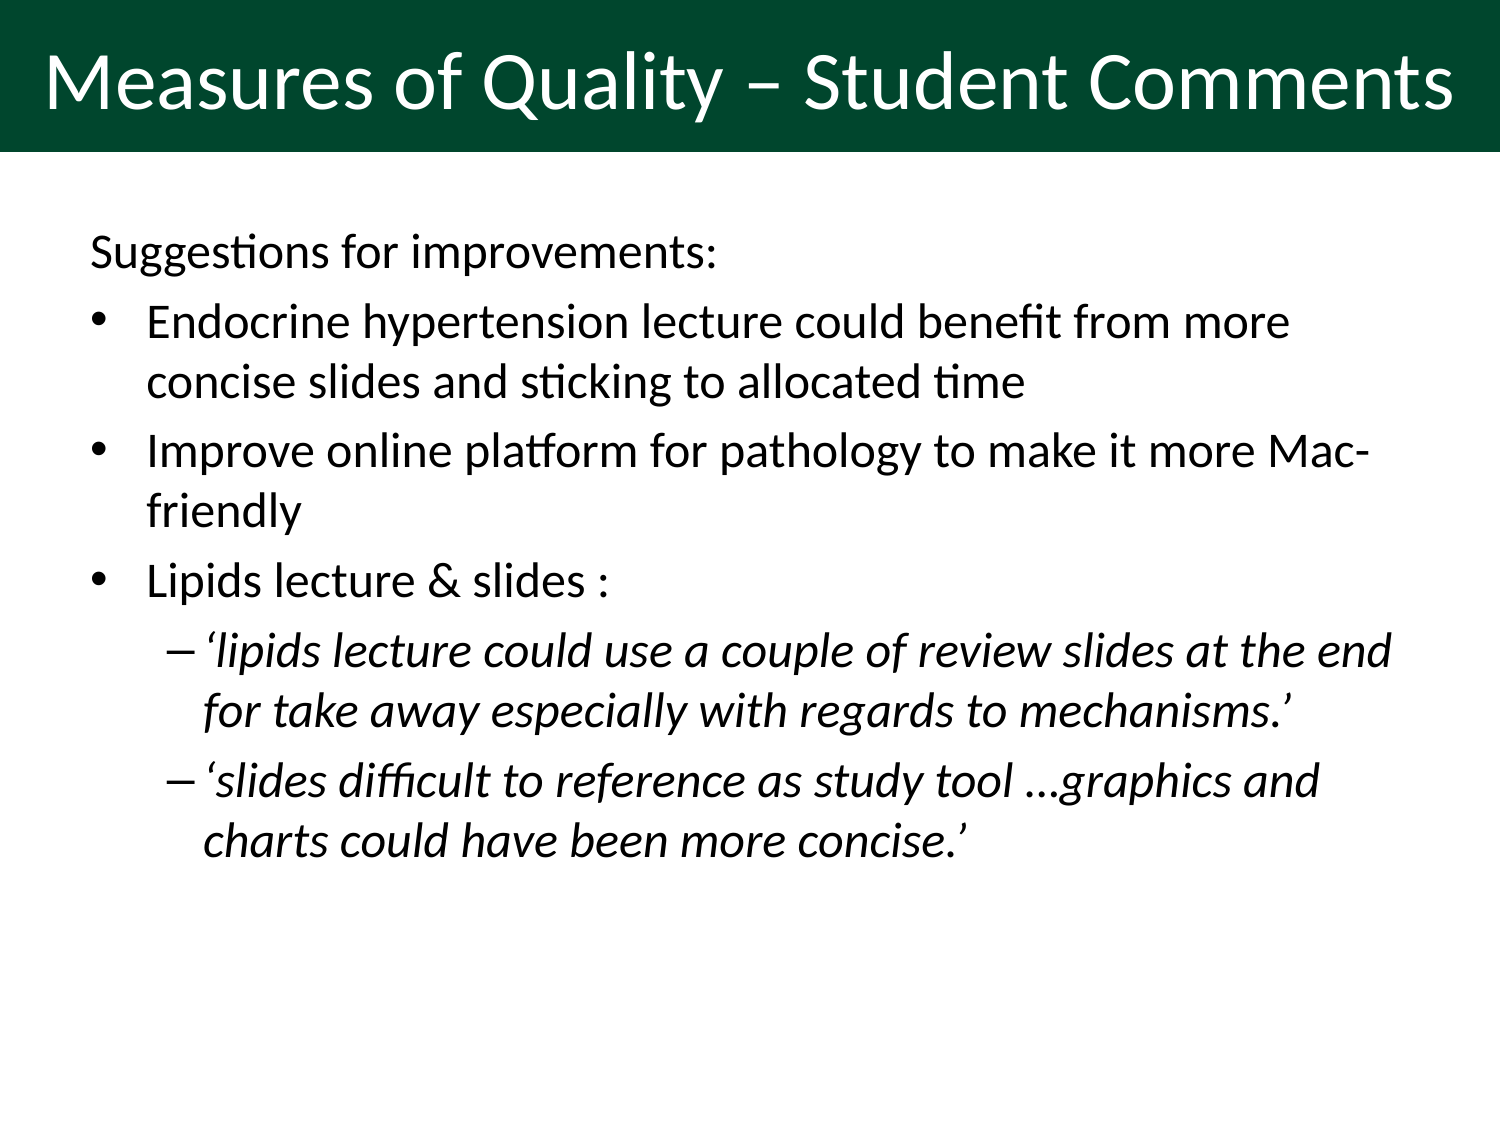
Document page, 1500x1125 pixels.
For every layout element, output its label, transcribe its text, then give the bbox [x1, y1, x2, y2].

list Suggestions for improvements: Endocrine hypertension lecture could benefit from more concise slides and sticking to allocated time Improve online platform for pathology to make it more Mac-friendly Lipids lecture & slides : ‘lipids lecture could use a couple of review slides at the end for take away especially with regards to mechanisms.’ ‘slides difficult to reference as study tool …graphics and charts could have been more concise.’ [75, 210, 1425, 1056]
title Measures of Quality – Student Comments [0, 0, 1500, 152]
